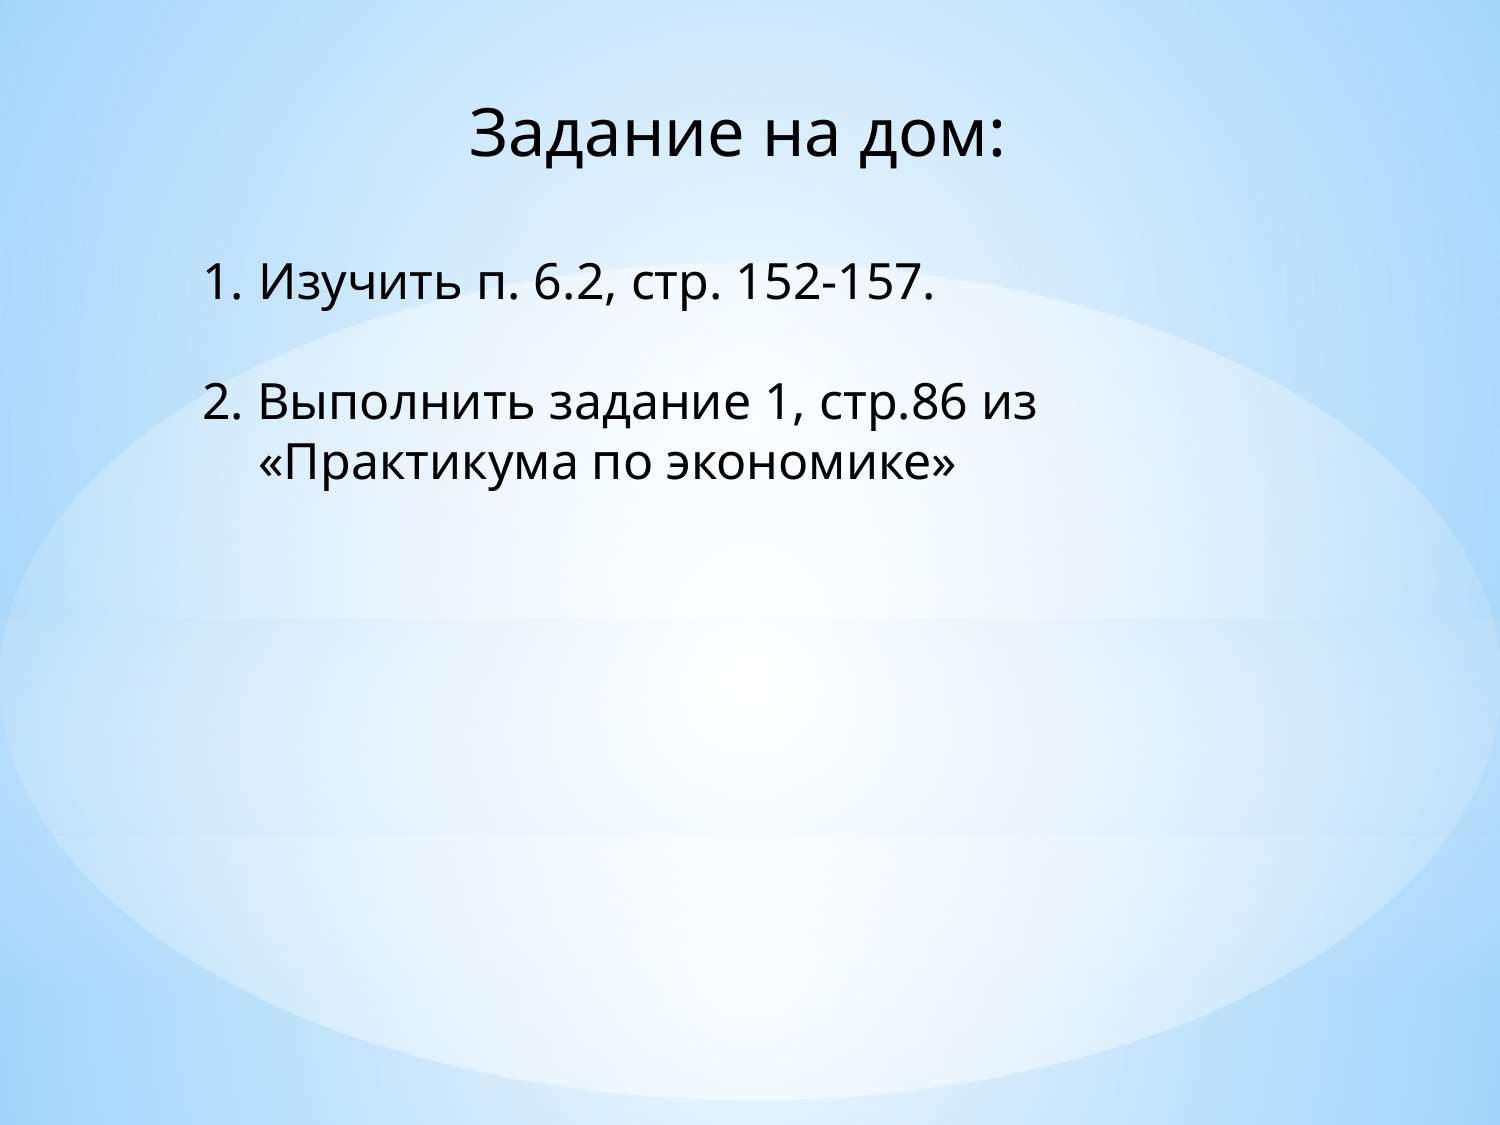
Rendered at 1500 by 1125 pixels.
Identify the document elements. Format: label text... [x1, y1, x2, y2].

text_box Задание на дом: Изучить п. 6.2, стр. 152-157. 2. Выполнить задание 1, стр.86 из «Практикума по экономике» [187, 81, 1289, 497]
